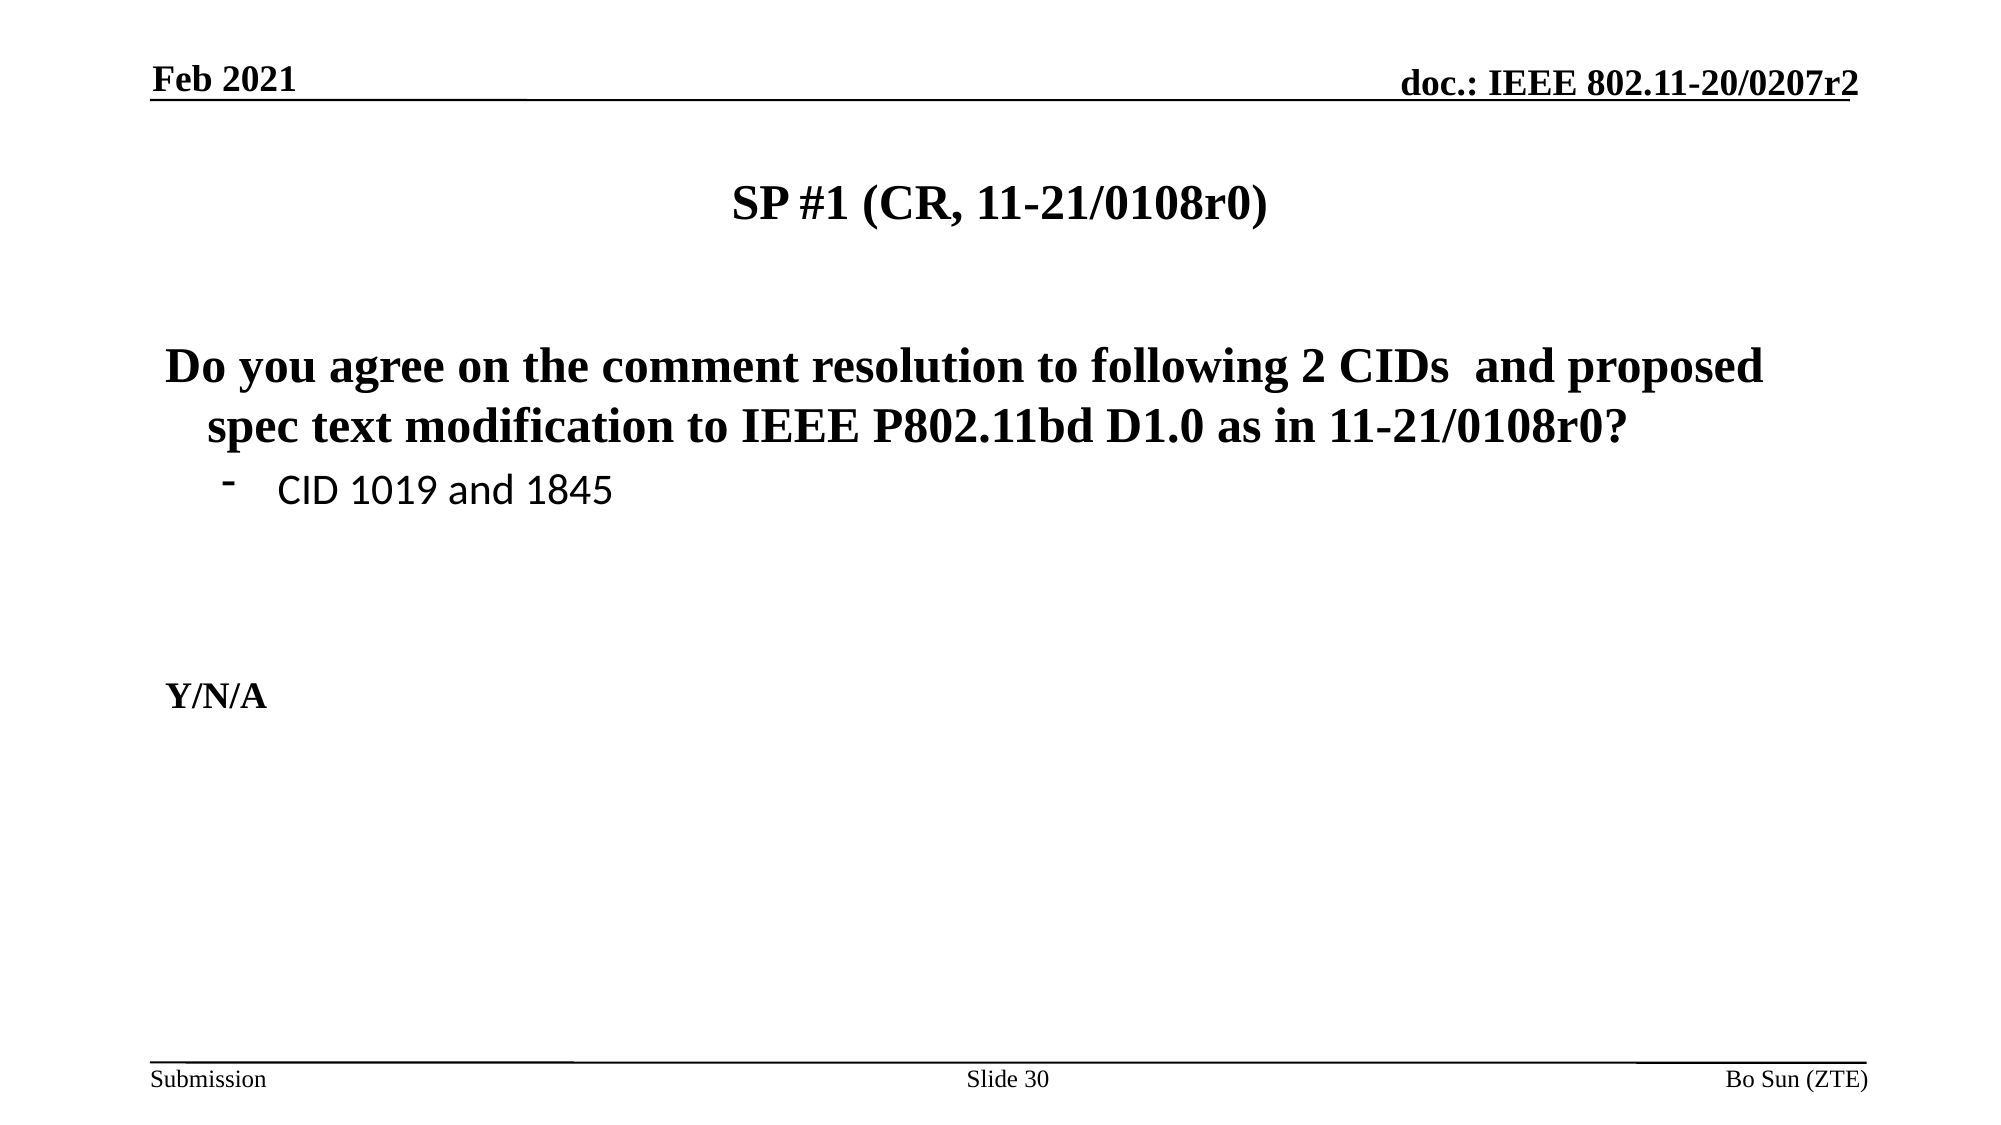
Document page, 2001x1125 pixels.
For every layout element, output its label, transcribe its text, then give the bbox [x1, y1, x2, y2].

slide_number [152, 54, 563, 100]
slide_number Slide 30 [949, 1061, 1067, 1123]
title SP #1 (CR, 11-21/0108r0) [149, 112, 1850, 288]
footer Bo Sun (ZTE) [1171, 1061, 1869, 1093]
list Do you agree on the comment resolution to following 2 CIDs and proposed spec text modification to IEEE P802.11bd D1.0 as in 11-21/0108r0? CID 1019 and 1845 Y/N/A [149, 324, 1850, 1000]
